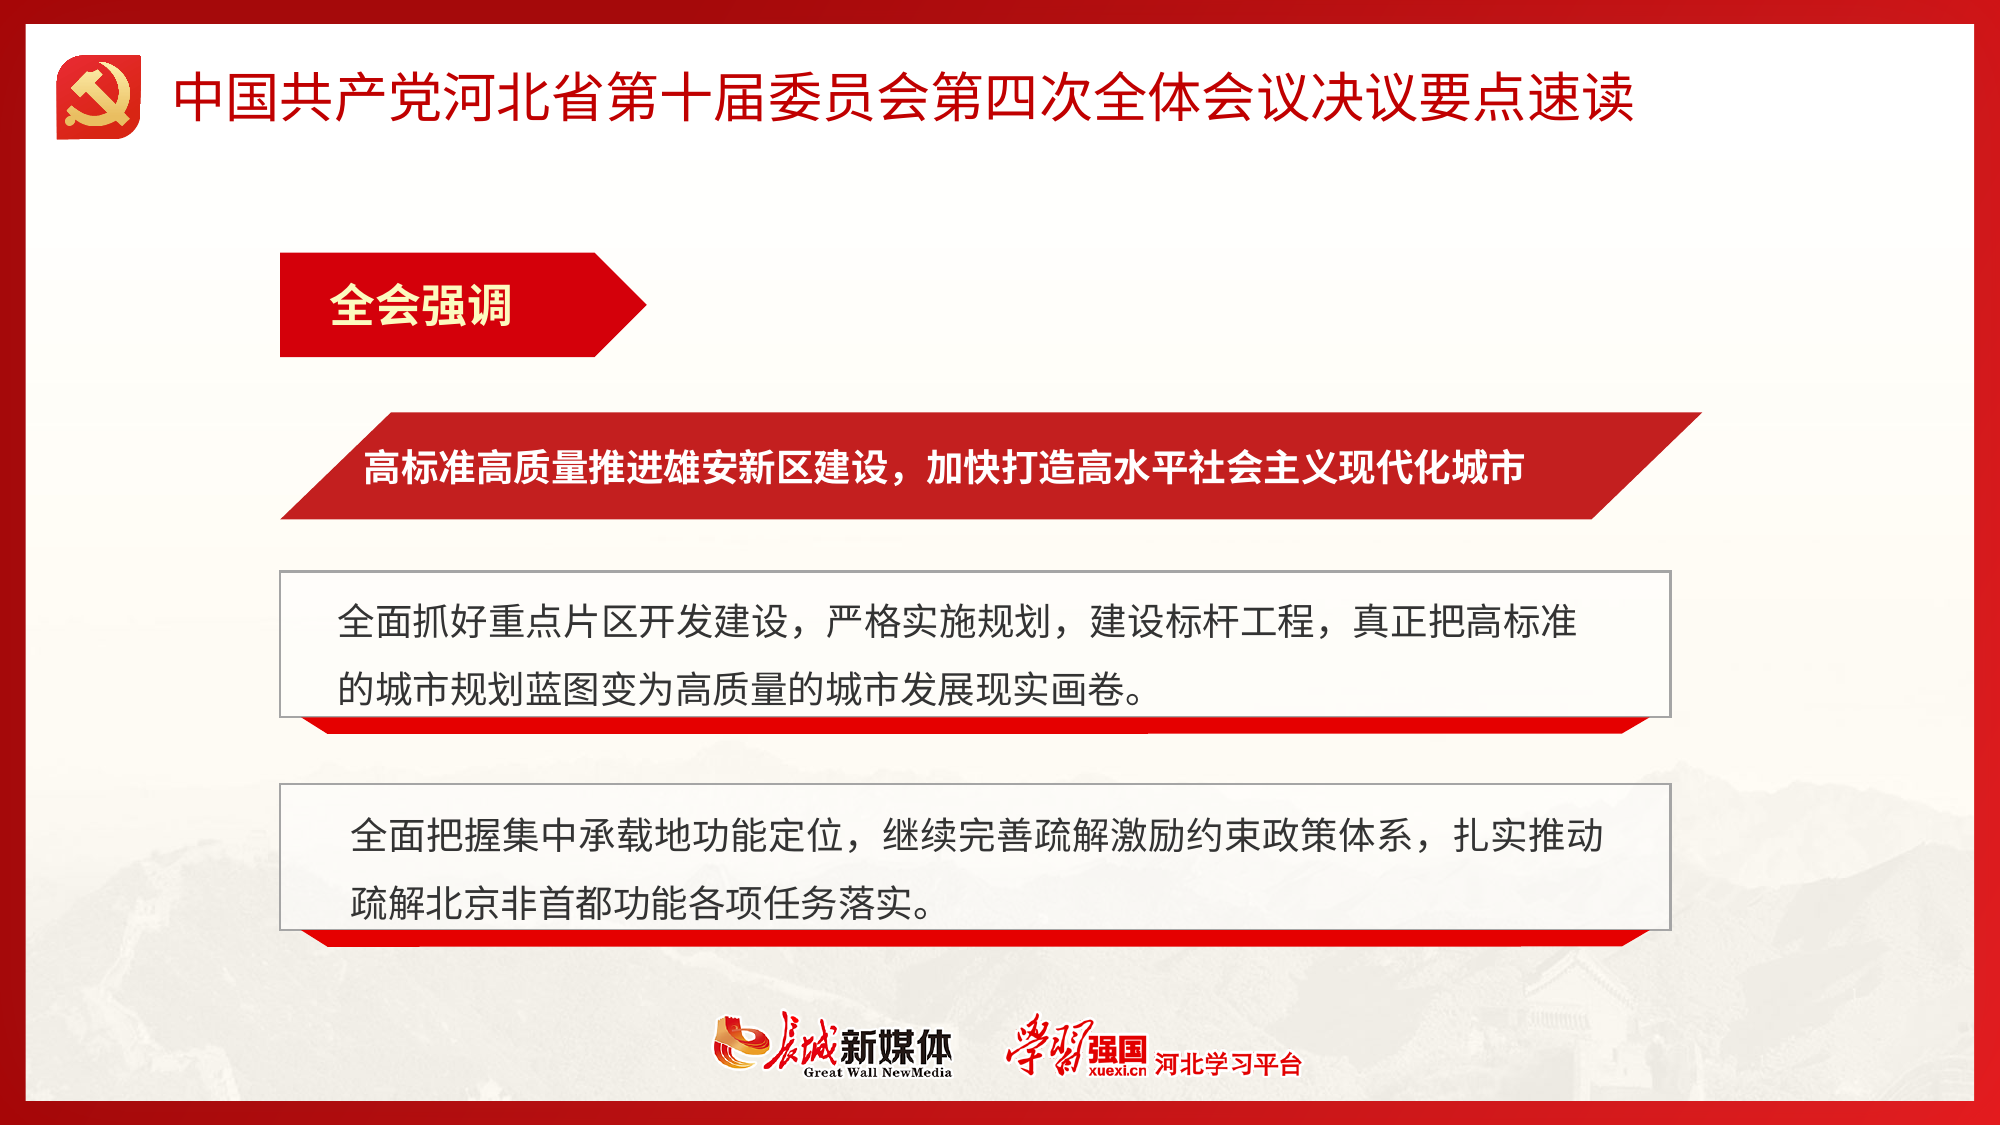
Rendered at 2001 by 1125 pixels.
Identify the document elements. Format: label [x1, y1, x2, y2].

text_box [56, 55, 1675, 140]
text_box [25, 23, 1975, 1102]
text_box [711, 1001, 1316, 1087]
text_box [280, 252, 1703, 947]
text_box [0, 0, 2000, 1125]
